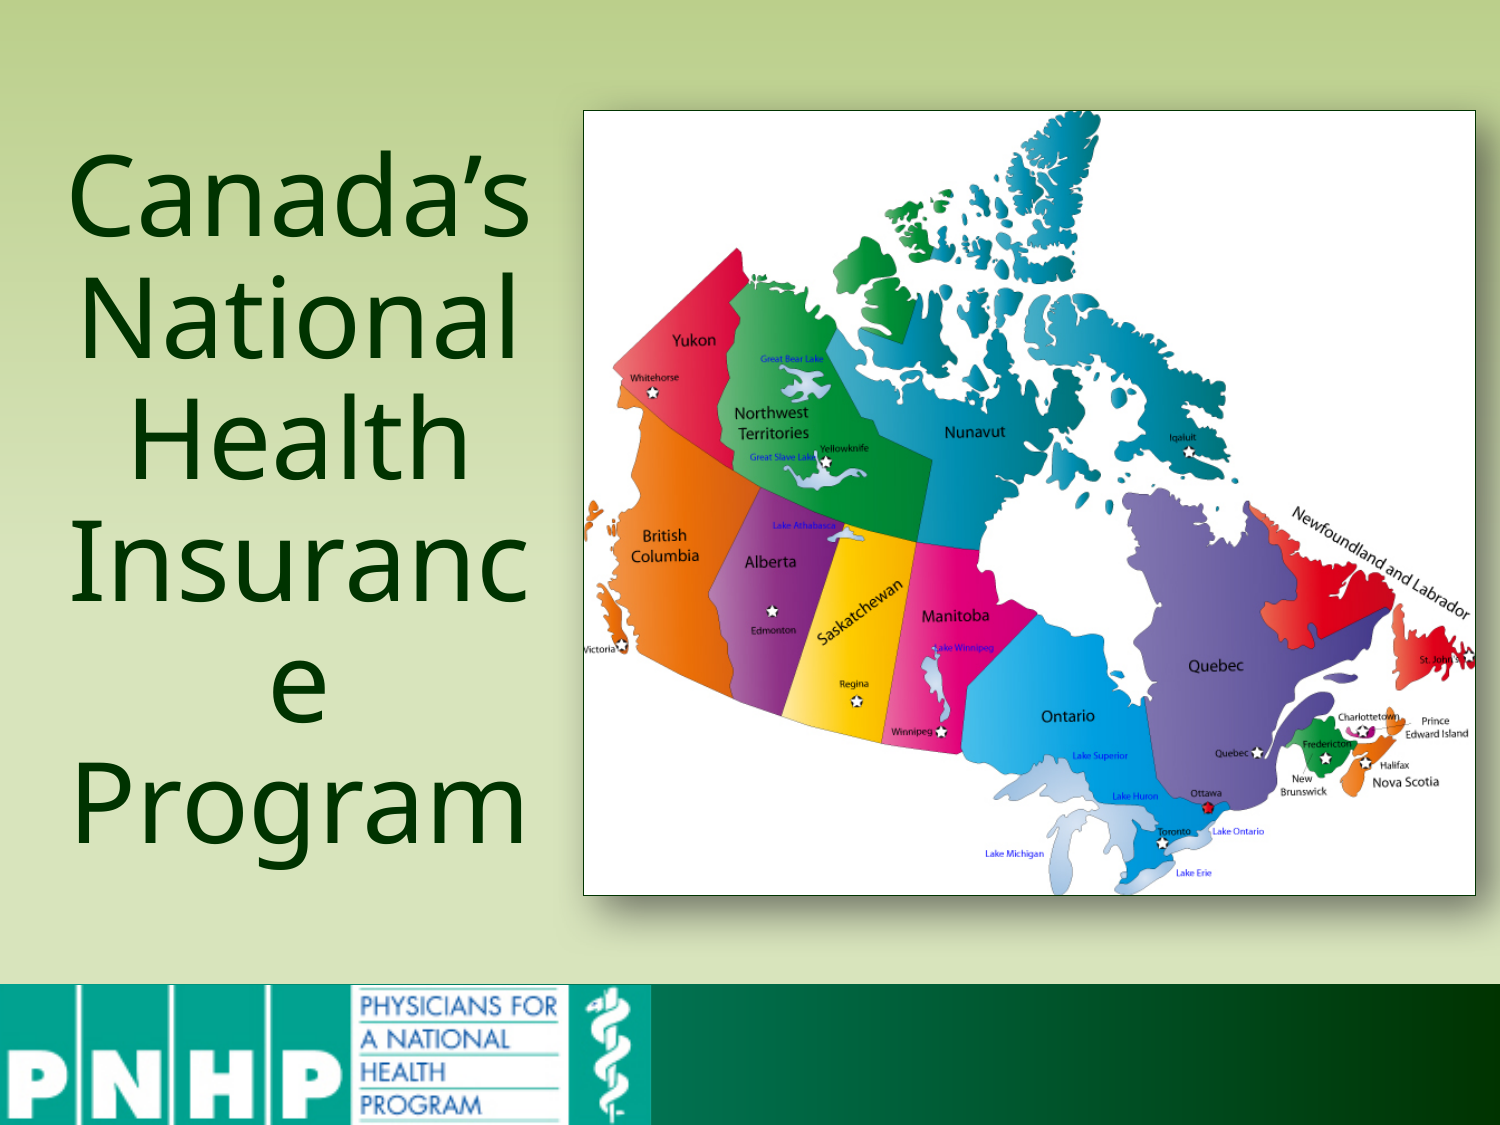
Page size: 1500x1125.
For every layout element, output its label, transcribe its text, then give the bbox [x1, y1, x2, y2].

picture [0, 985, 652, 1125]
title Canada’s National Health Insurance Program [31, 113, 569, 895]
chart [1166, 984, 1171, 1125]
picture [583, 110, 1476, 896]
